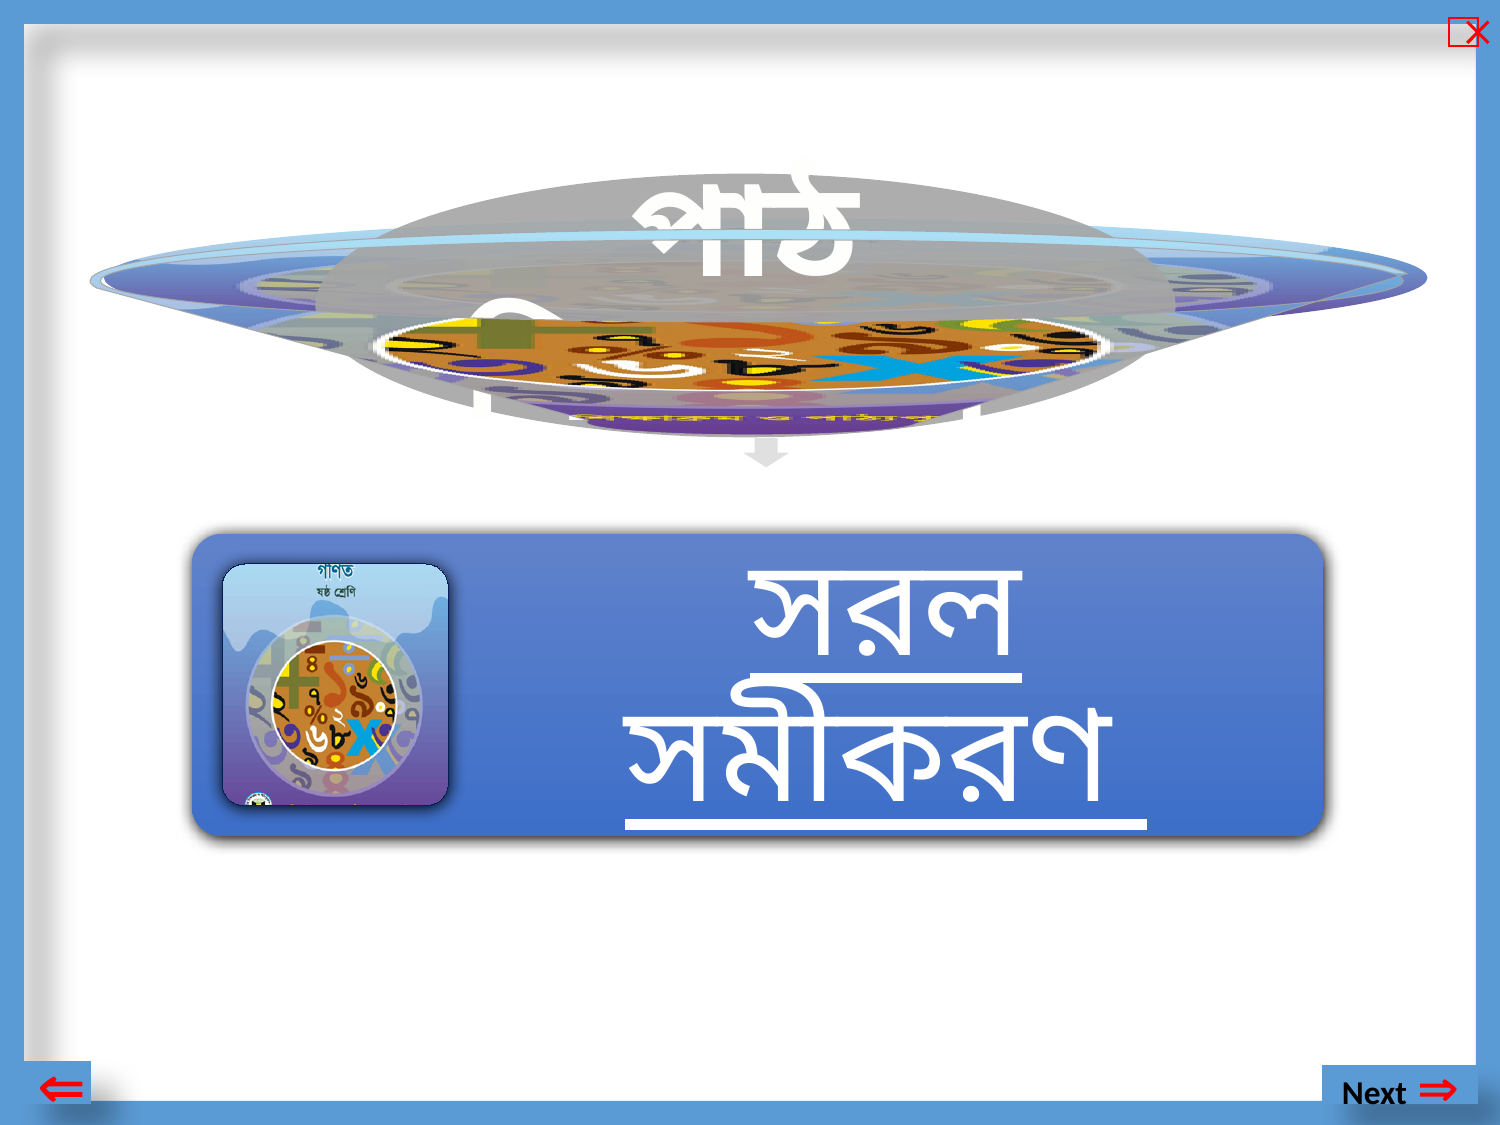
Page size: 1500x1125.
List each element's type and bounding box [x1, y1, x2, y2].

text_box [191, 533, 1324, 836]
text_box [49, 198, 1483, 492]
